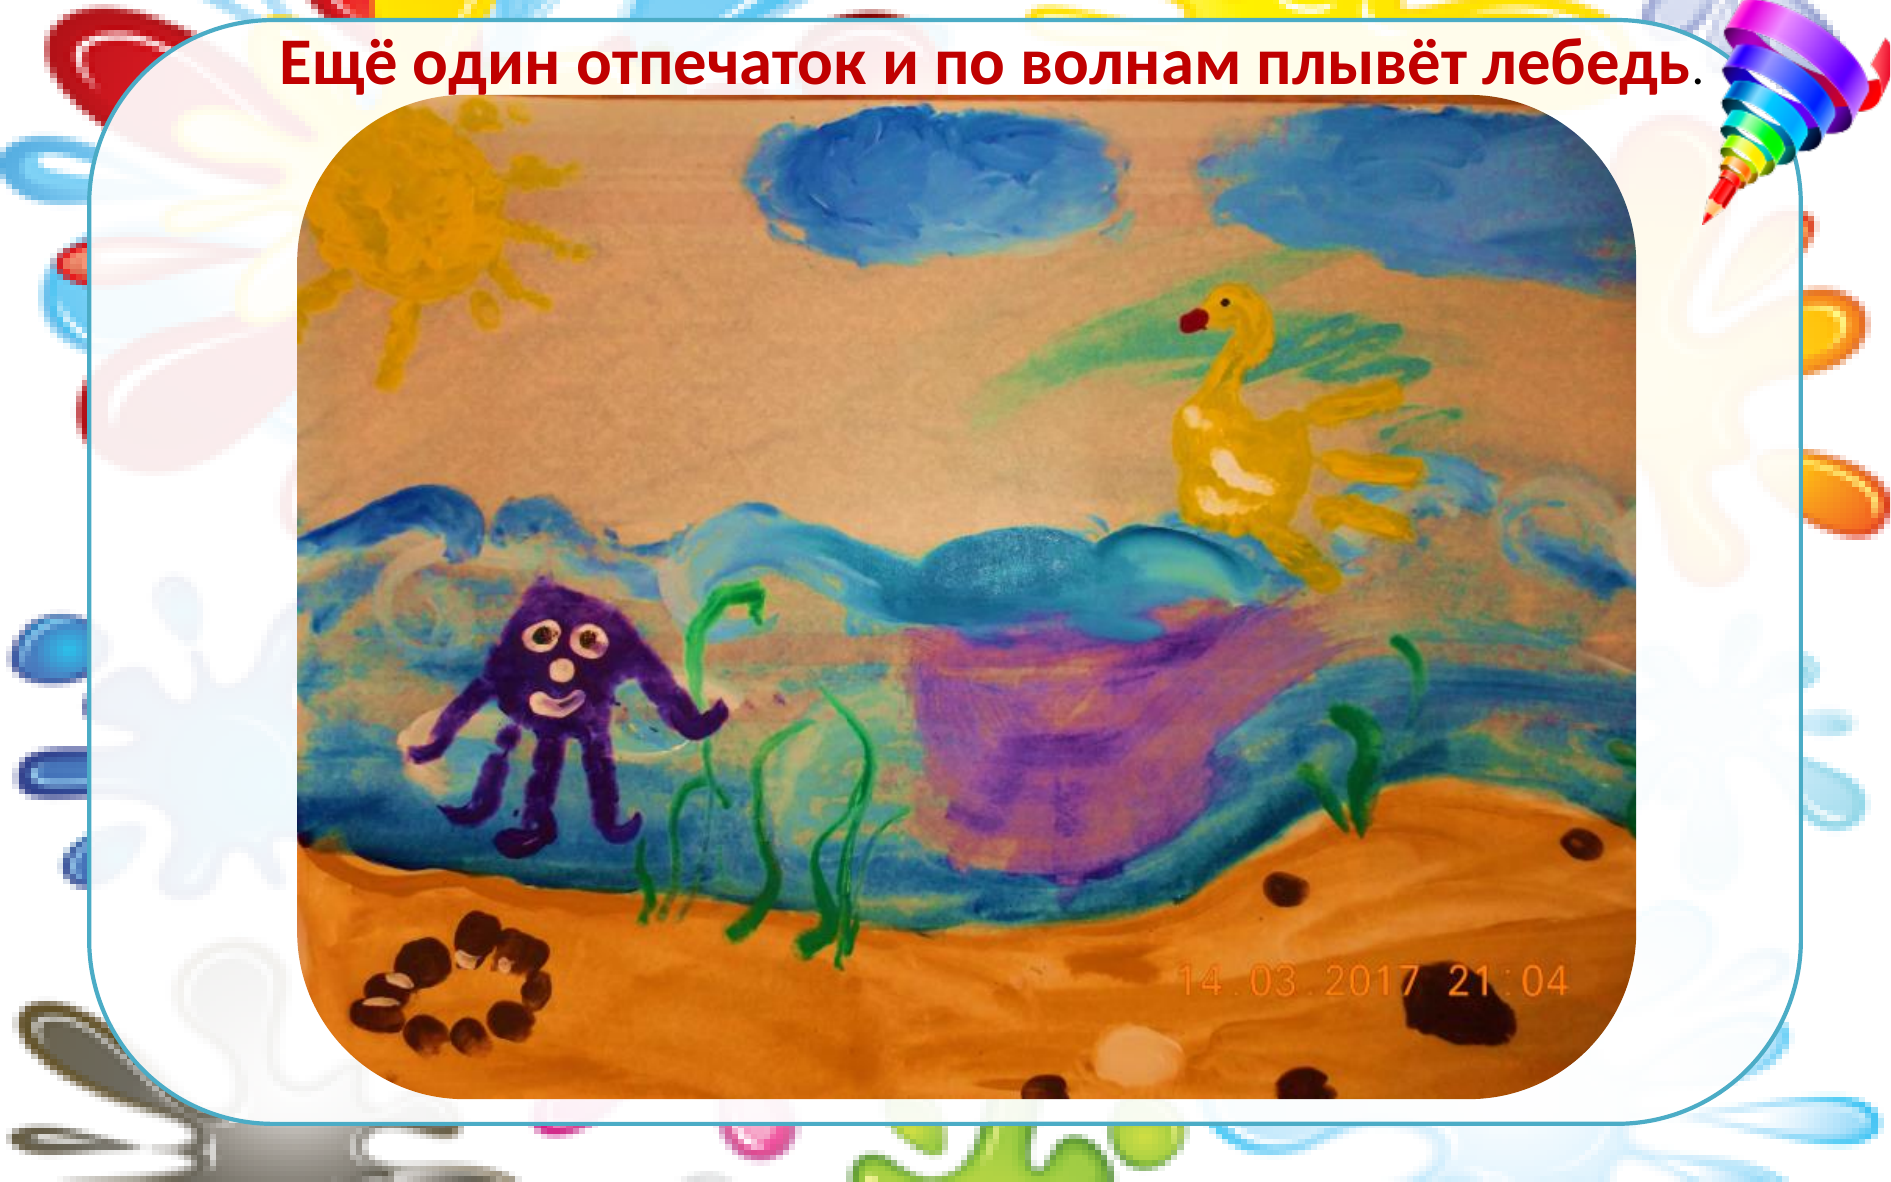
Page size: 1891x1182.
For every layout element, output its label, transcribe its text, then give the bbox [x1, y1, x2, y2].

text_box Ещё один отпечаток и по волнам плывёт лебедь. [265, 10, 1720, 106]
picture [0, 0, 1891, 1182]
